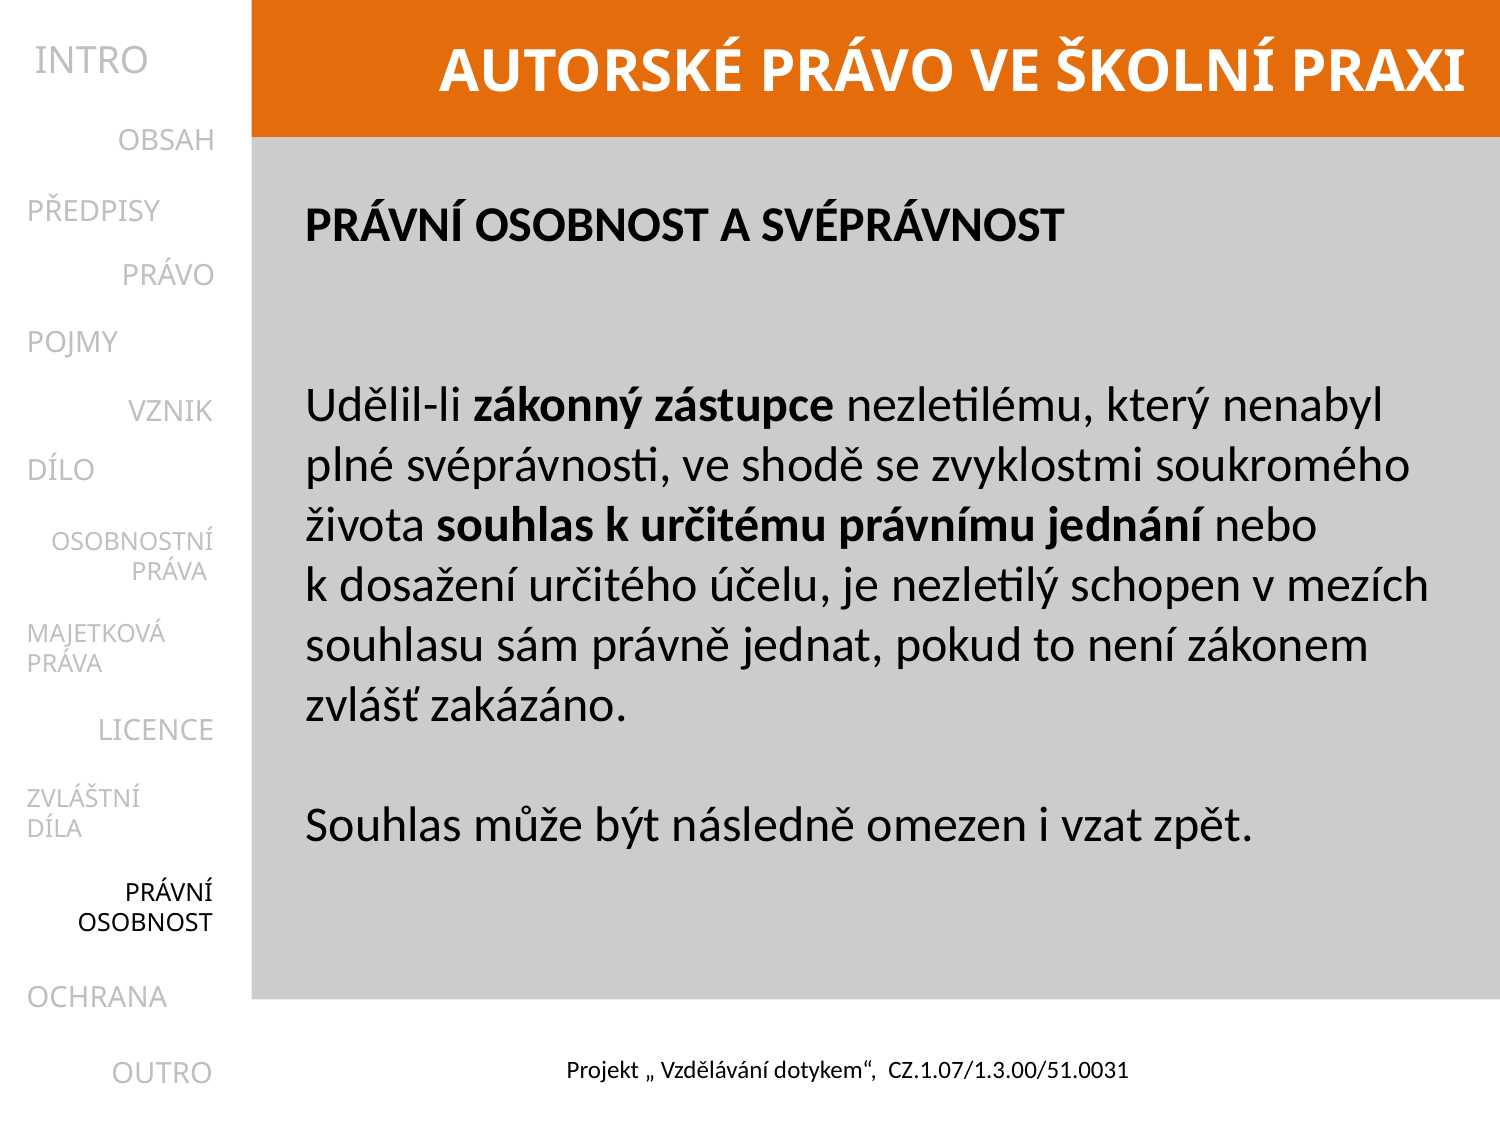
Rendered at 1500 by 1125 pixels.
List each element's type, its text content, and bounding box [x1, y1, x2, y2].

text_box PRÁVNÍ OSOBNOST A SVÉPRÁVNOST Udělil-li zákonný zástupce nezletilému, který nenabyl plné svéprávnosti, ve shodě se zvyklostmi soukromého života souhlas k určitému právnímu jednání nebo k dosažení určitého účelu, je nezletilý schopen v mezích souhlasu sám právně jednat, pokud to není zákonem zvlášť zakázáno. Souhlas může být následně omezen i vzat zpět. [291, 184, 1473, 920]
text_box VZNIK [16, 385, 228, 435]
text_box DÍLO [11, 444, 224, 494]
text_box OSOBNOSTNÍ PRÁVA [17, 518, 229, 593]
text_box PŘEDPISY [11, 184, 224, 235]
text_box OUTRO [16, 1046, 228, 1097]
text_box PRÁVO [19, 248, 230, 299]
text_box POJMY [11, 316, 224, 366]
text_box OCHRANA [11, 971, 224, 1021]
text_box INTRO [20, 28, 231, 89]
text_box ZVLÁŠTNÍ DÍLA [11, 775, 224, 850]
text_box OBSAH [19, 114, 231, 164]
text_box MAJETKOVÁ PRÁVA [11, 609, 224, 685]
text_box LICENCE [17, 704, 230, 754]
text_box PRÁVNÍ OSOBNOST [17, 869, 228, 945]
